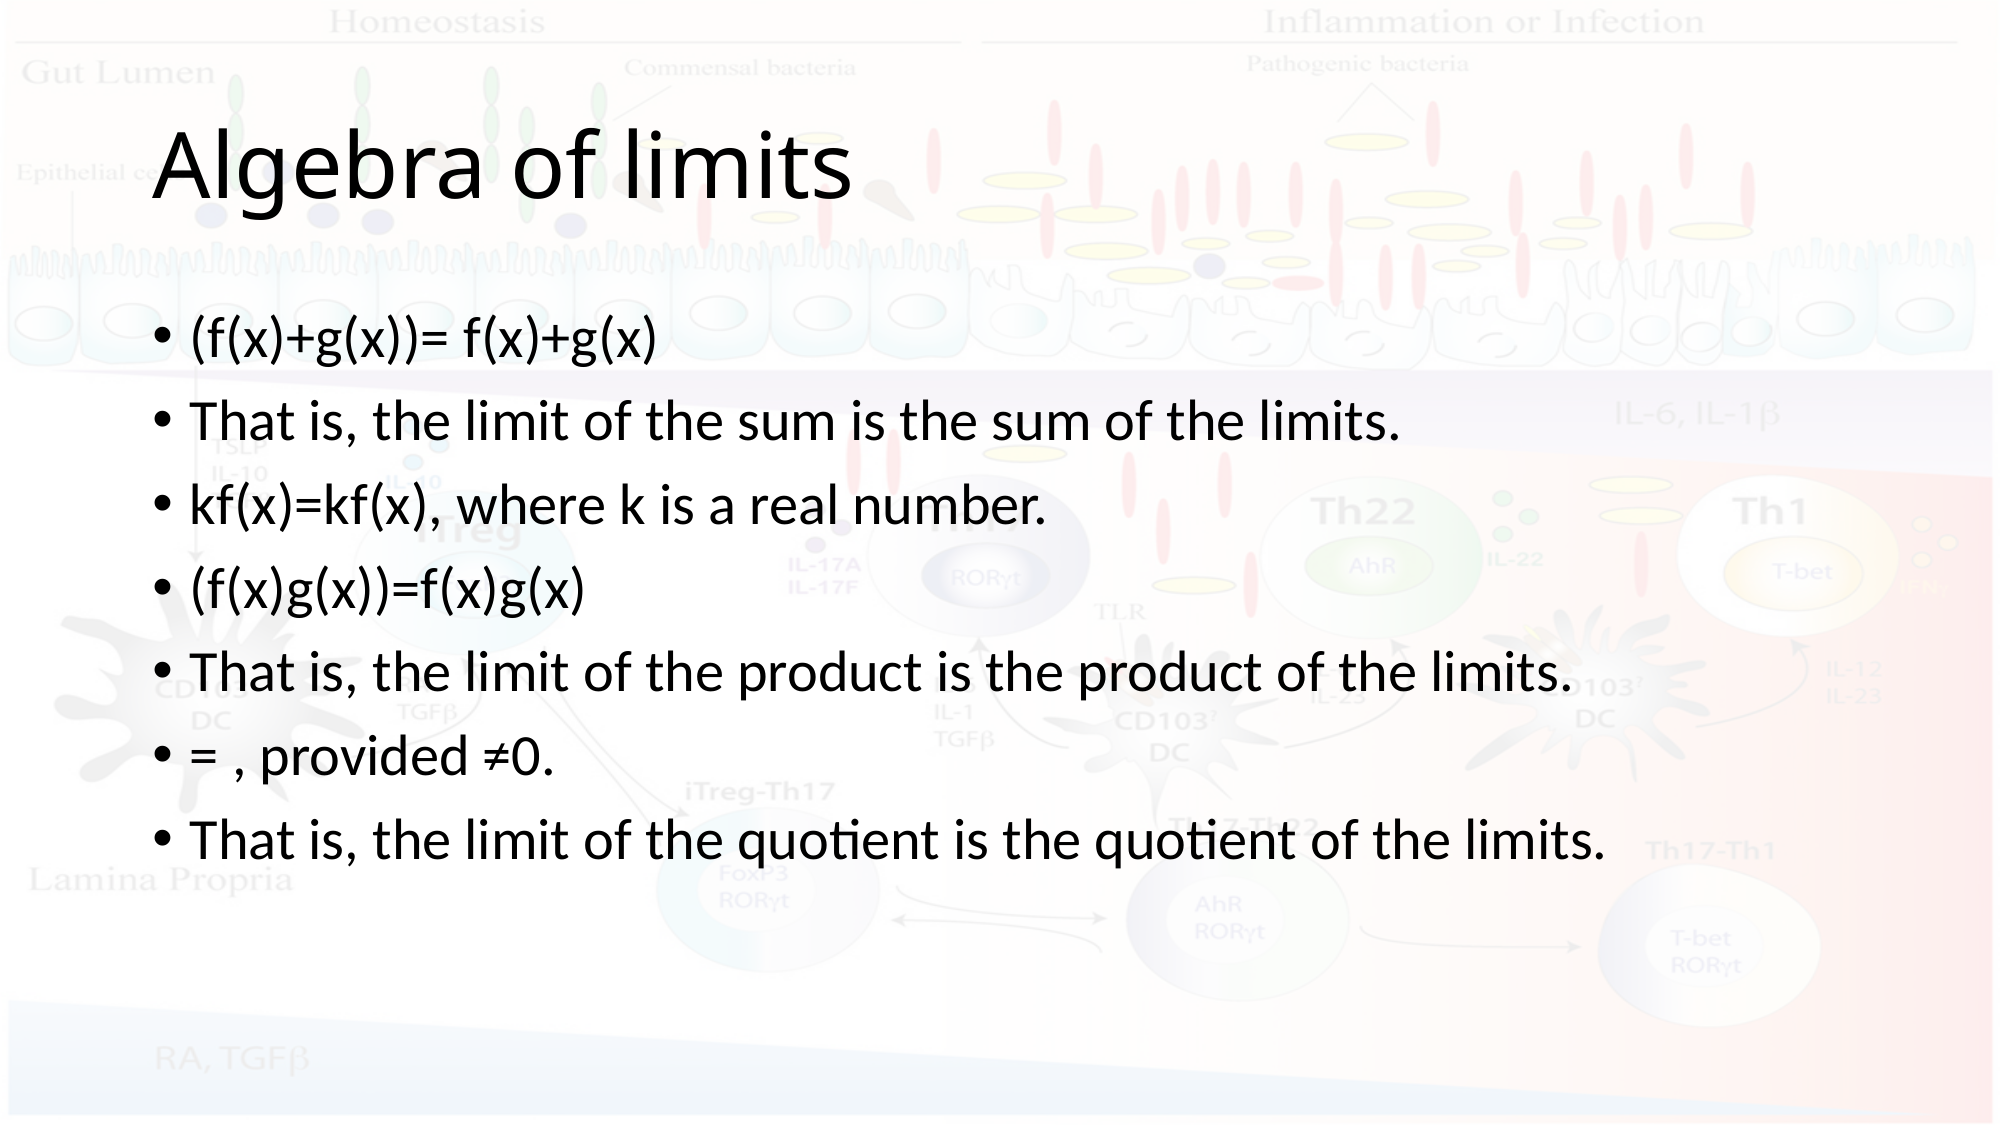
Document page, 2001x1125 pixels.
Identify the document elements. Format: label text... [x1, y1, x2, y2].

title Algebra of limits [137, 59, 1863, 278]
